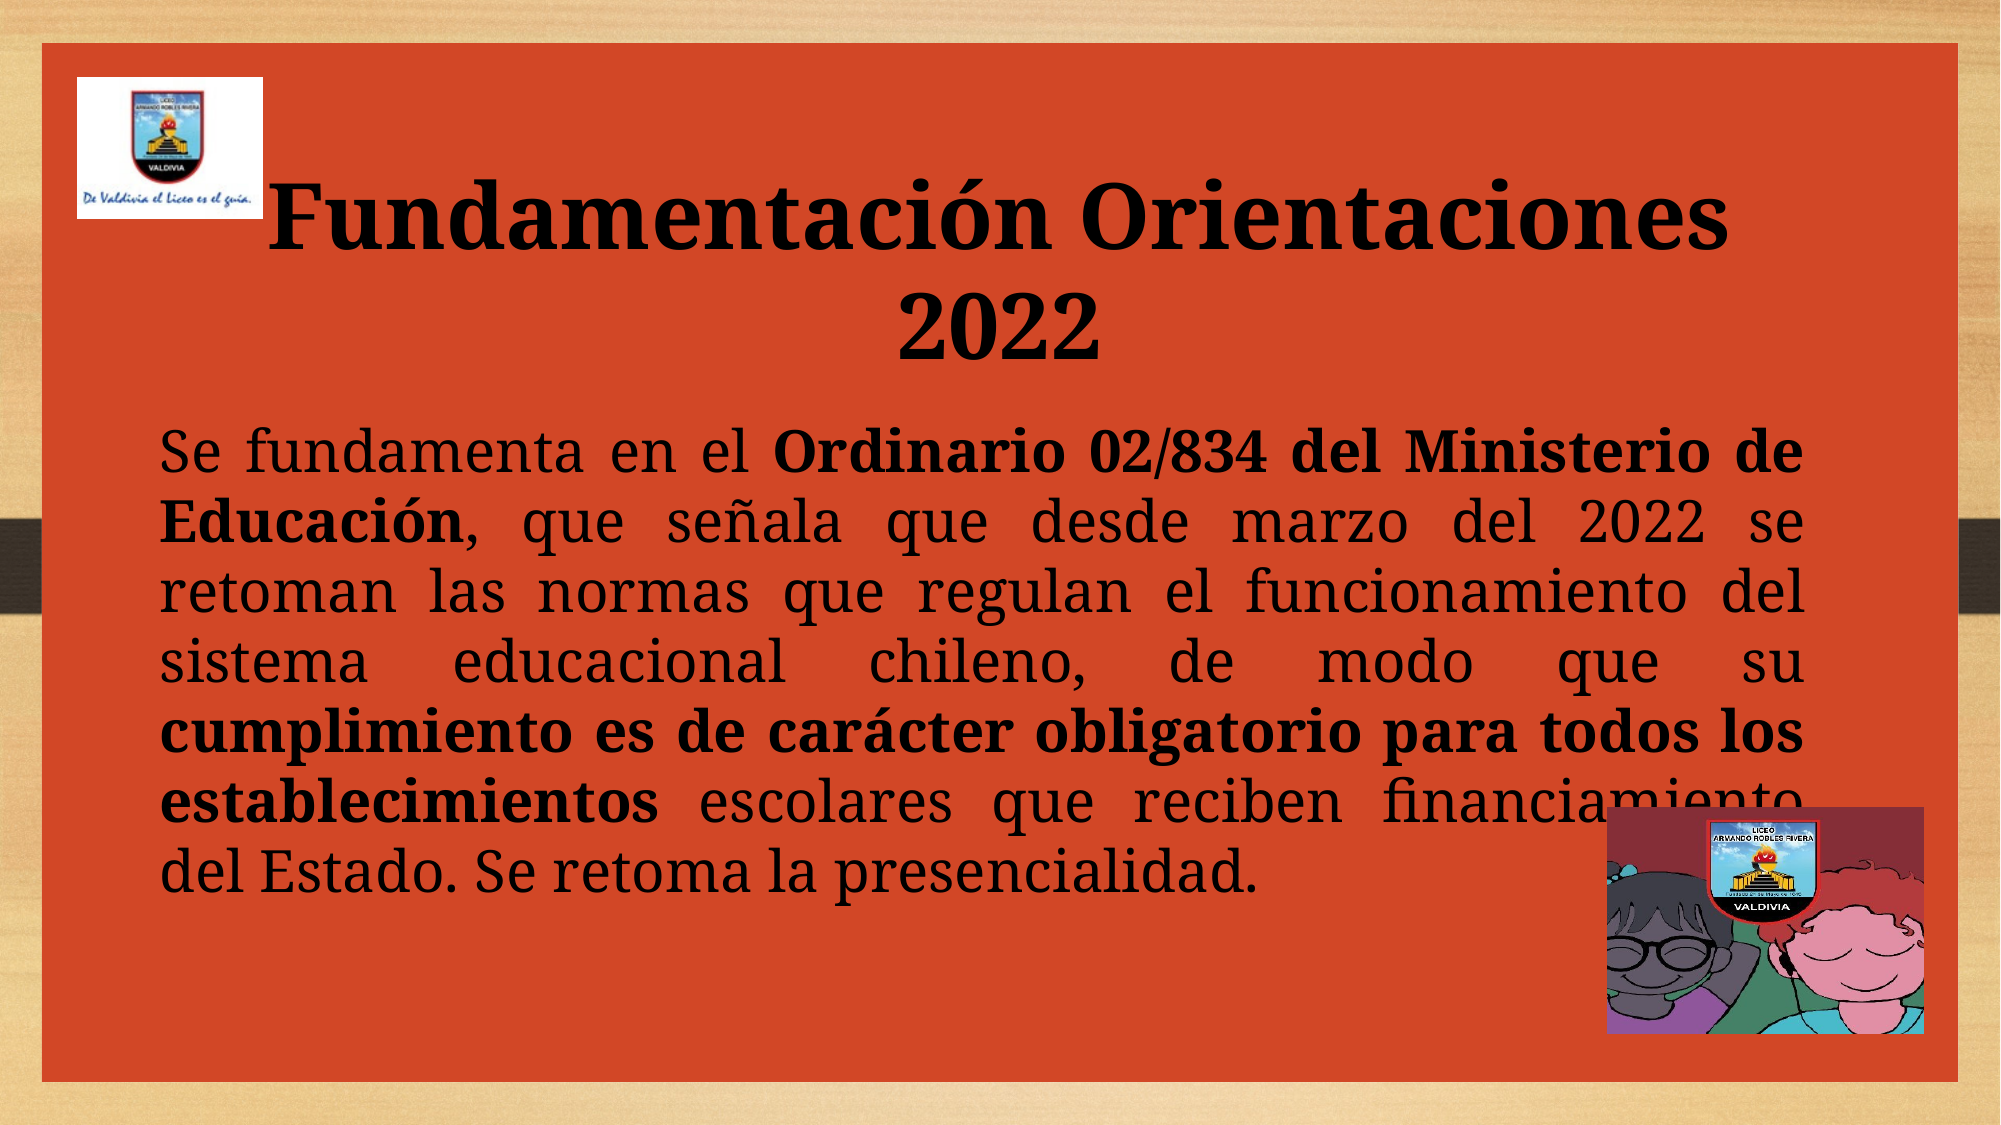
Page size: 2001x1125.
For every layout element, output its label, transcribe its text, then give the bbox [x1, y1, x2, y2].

picture [0, 0, 2001, 1125]
text_box Se fundamenta en el Ordinario 02/834 del Ministerio de Educación, que señala que desde marzo del 2022 se retoman las normas que regulan el funcionamiento del sistema educacional chileno, de modo que su cumplimiento es de carácter obligatorio para todos los establecimientos escolares que reciben financiamiento del Estado. Se retoma la presencialidad. [144, 407, 1821, 912]
title Fundamentación Orientaciones 2022 [212, 161, 1788, 375]
